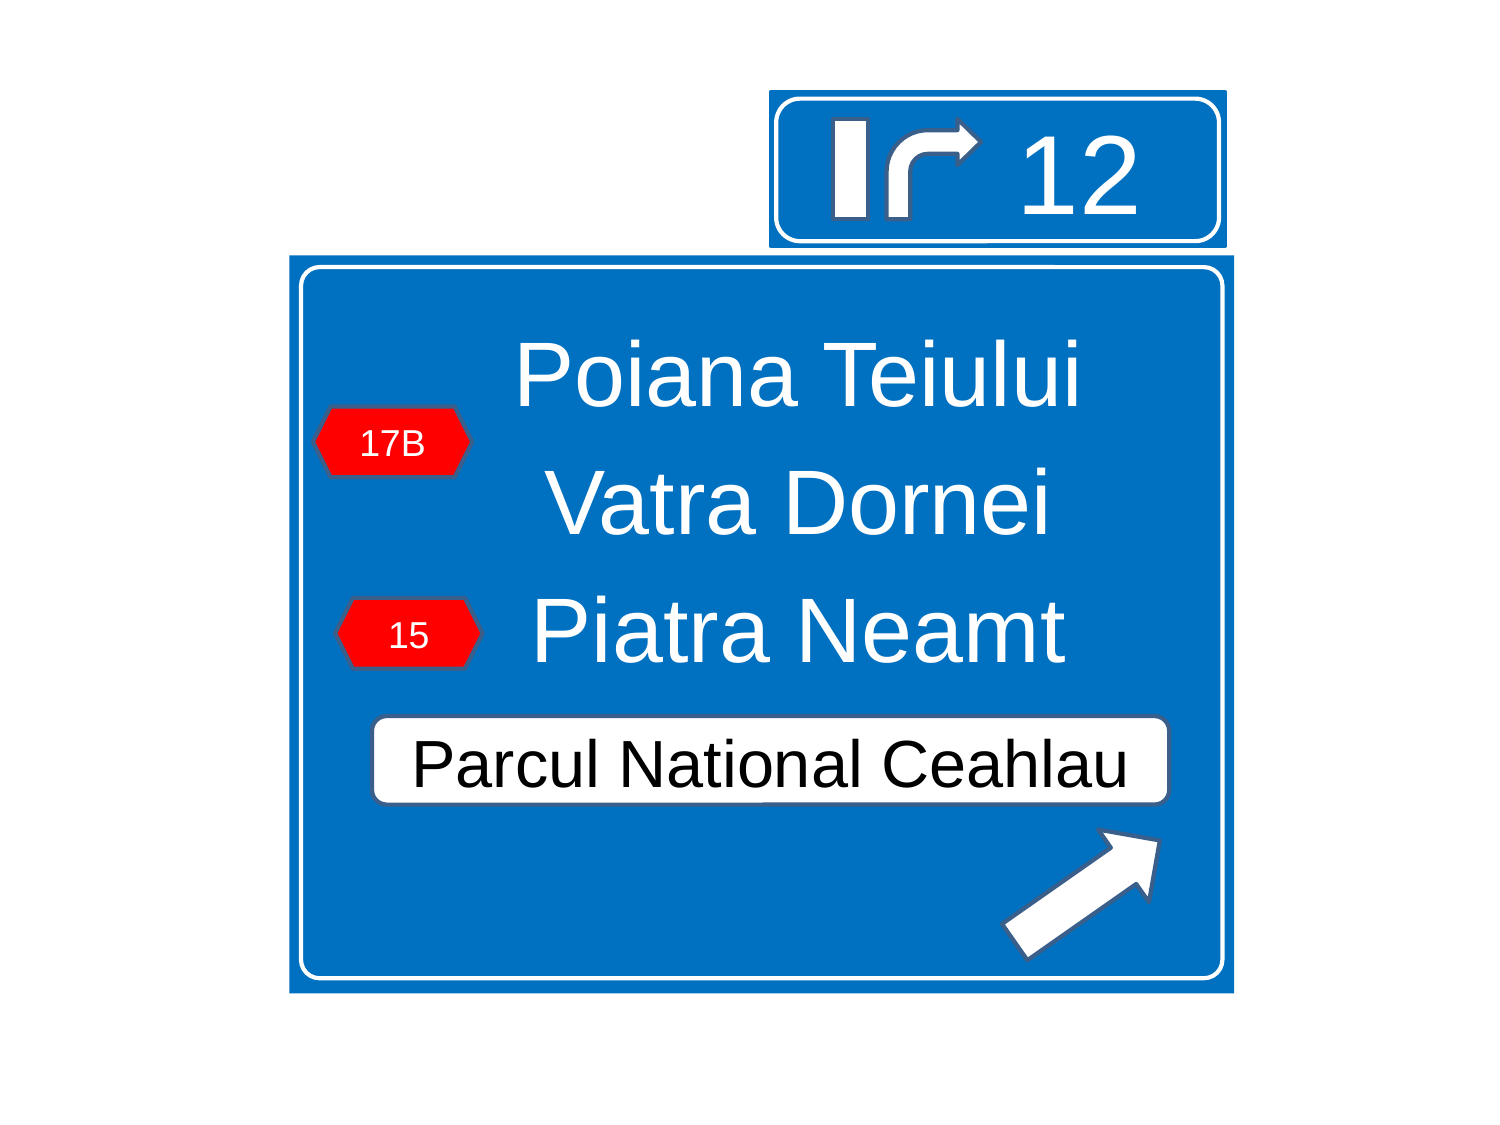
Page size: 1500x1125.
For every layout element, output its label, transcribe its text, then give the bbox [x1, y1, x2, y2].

text_box [298, 264, 1225, 981]
text_box 12 [769, 90, 1227, 248]
text_box [298, 78, 1219, 243]
text_box [774, 96, 1222, 244]
subtitle Poiana Teiului Vatra Dornei Piatra Neamt [289, 255, 1235, 994]
